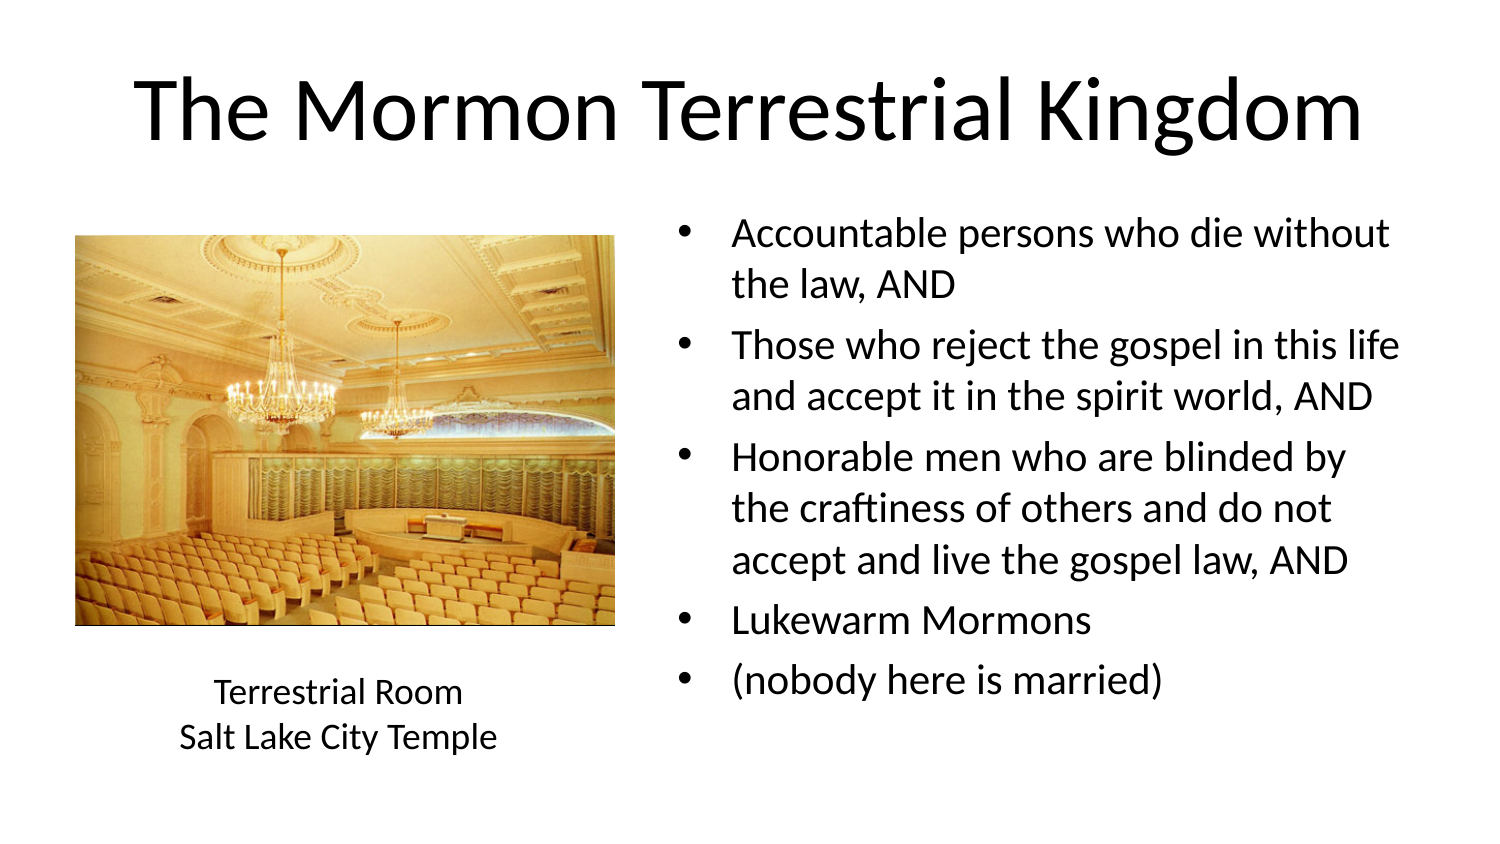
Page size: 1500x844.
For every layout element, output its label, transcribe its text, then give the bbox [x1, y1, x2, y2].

title The Mormon Terrestrial Kingdom [75, 33, 1425, 175]
list Accountable persons who die without the law, AND Those who reject the gospel in this life and accept it in the spirit world, AND Honorable men who are blinded by the craftiness of others and do not accept and live the gospel law, AND Lukewarm Mormons (nobody here is married) [662, 196, 1425, 754]
text_box Terrestrial Room Salt Lake City Temple [164, 659, 513, 764]
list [74, 235, 615, 627]
